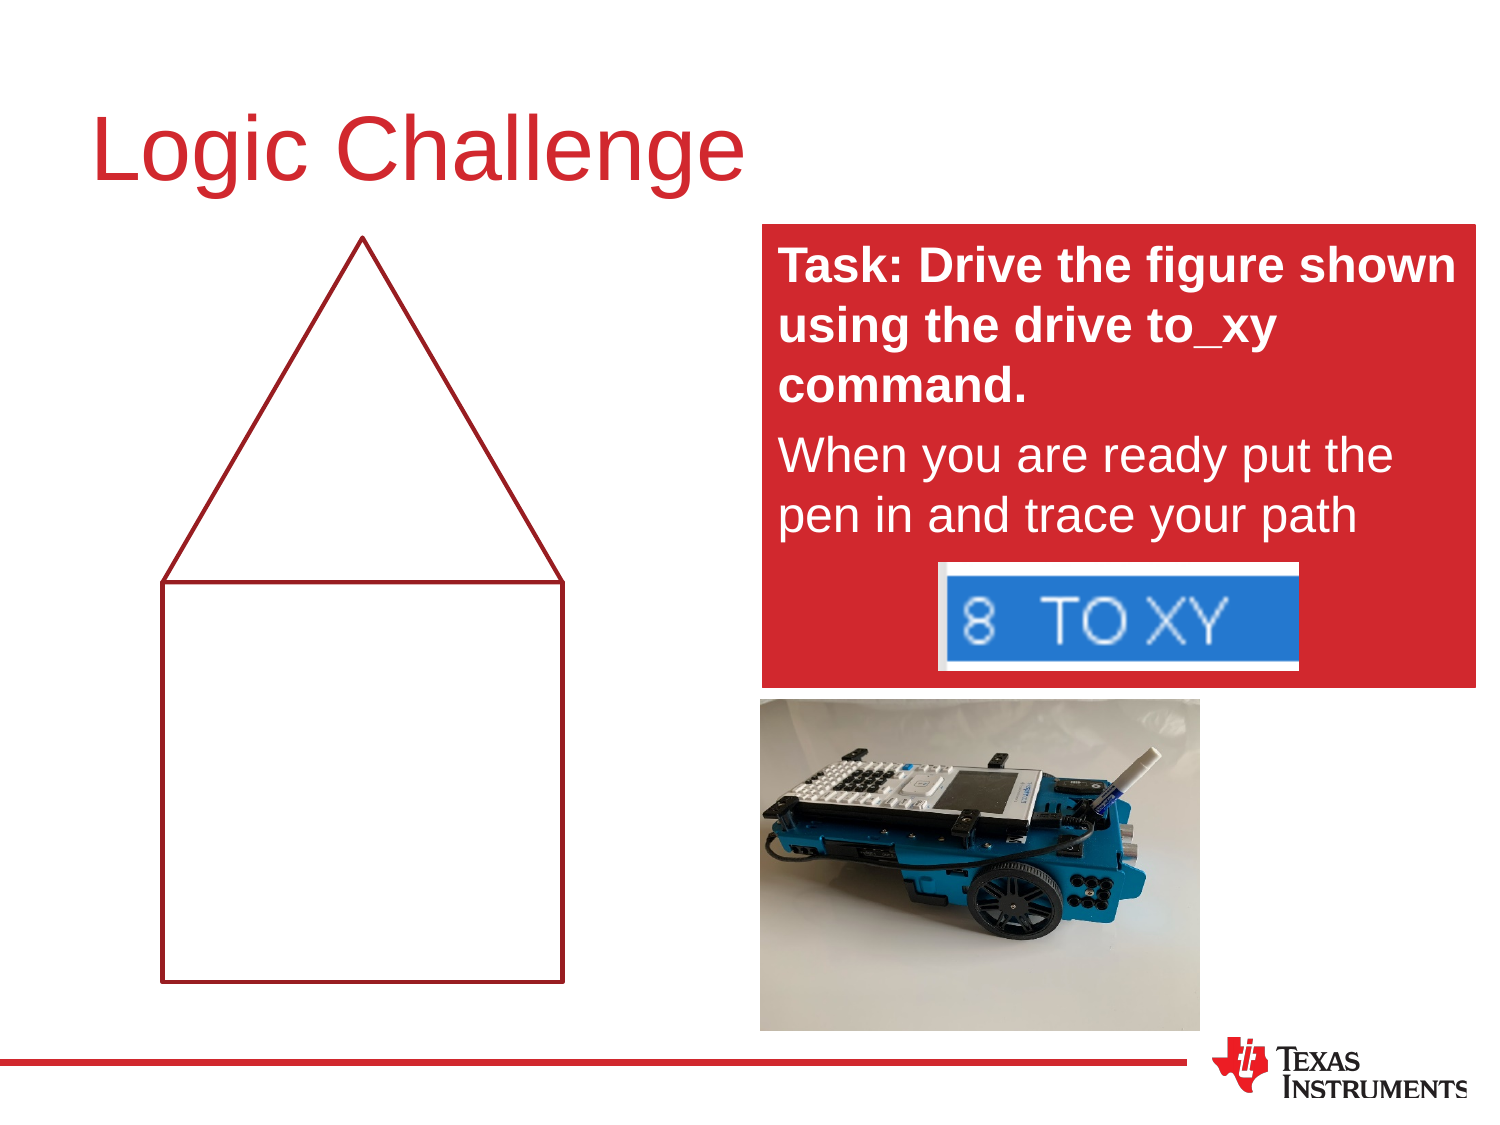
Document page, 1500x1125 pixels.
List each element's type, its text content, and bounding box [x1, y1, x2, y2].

text_box [162, 237, 563, 583]
title Logic Challenge [75, 50, 1425, 238]
list Task: Drive the figure shown using the drive to_xy command. When you are ready put the pen in and trace your path [762, 224, 1475, 688]
picture [1212, 1037, 1467, 1098]
text_box [162, 583, 563, 983]
picture [759, 699, 1201, 1031]
picture [938, 562, 1300, 671]
